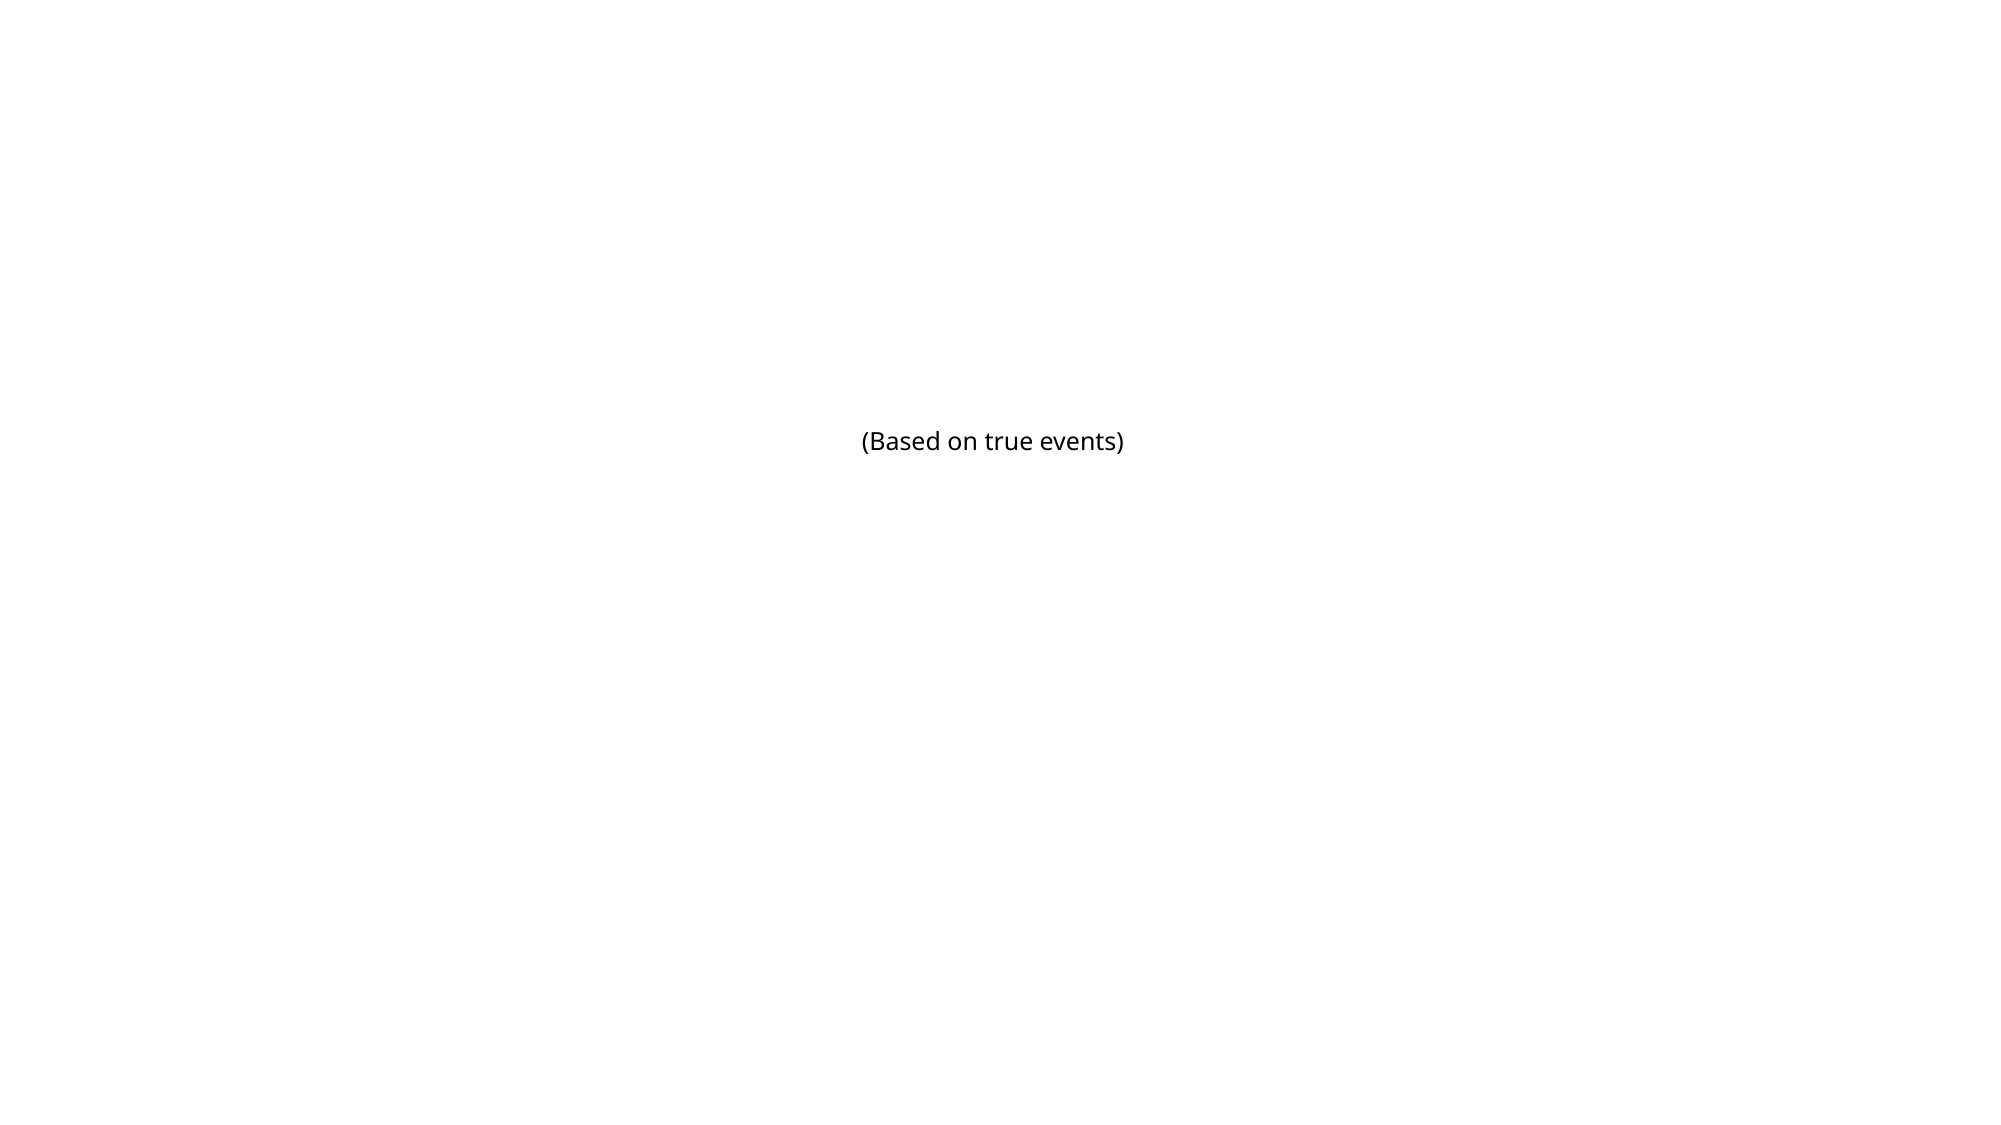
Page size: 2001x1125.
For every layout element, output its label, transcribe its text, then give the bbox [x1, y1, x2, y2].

text_box (Based on true events) [847, 417, 1140, 463]
